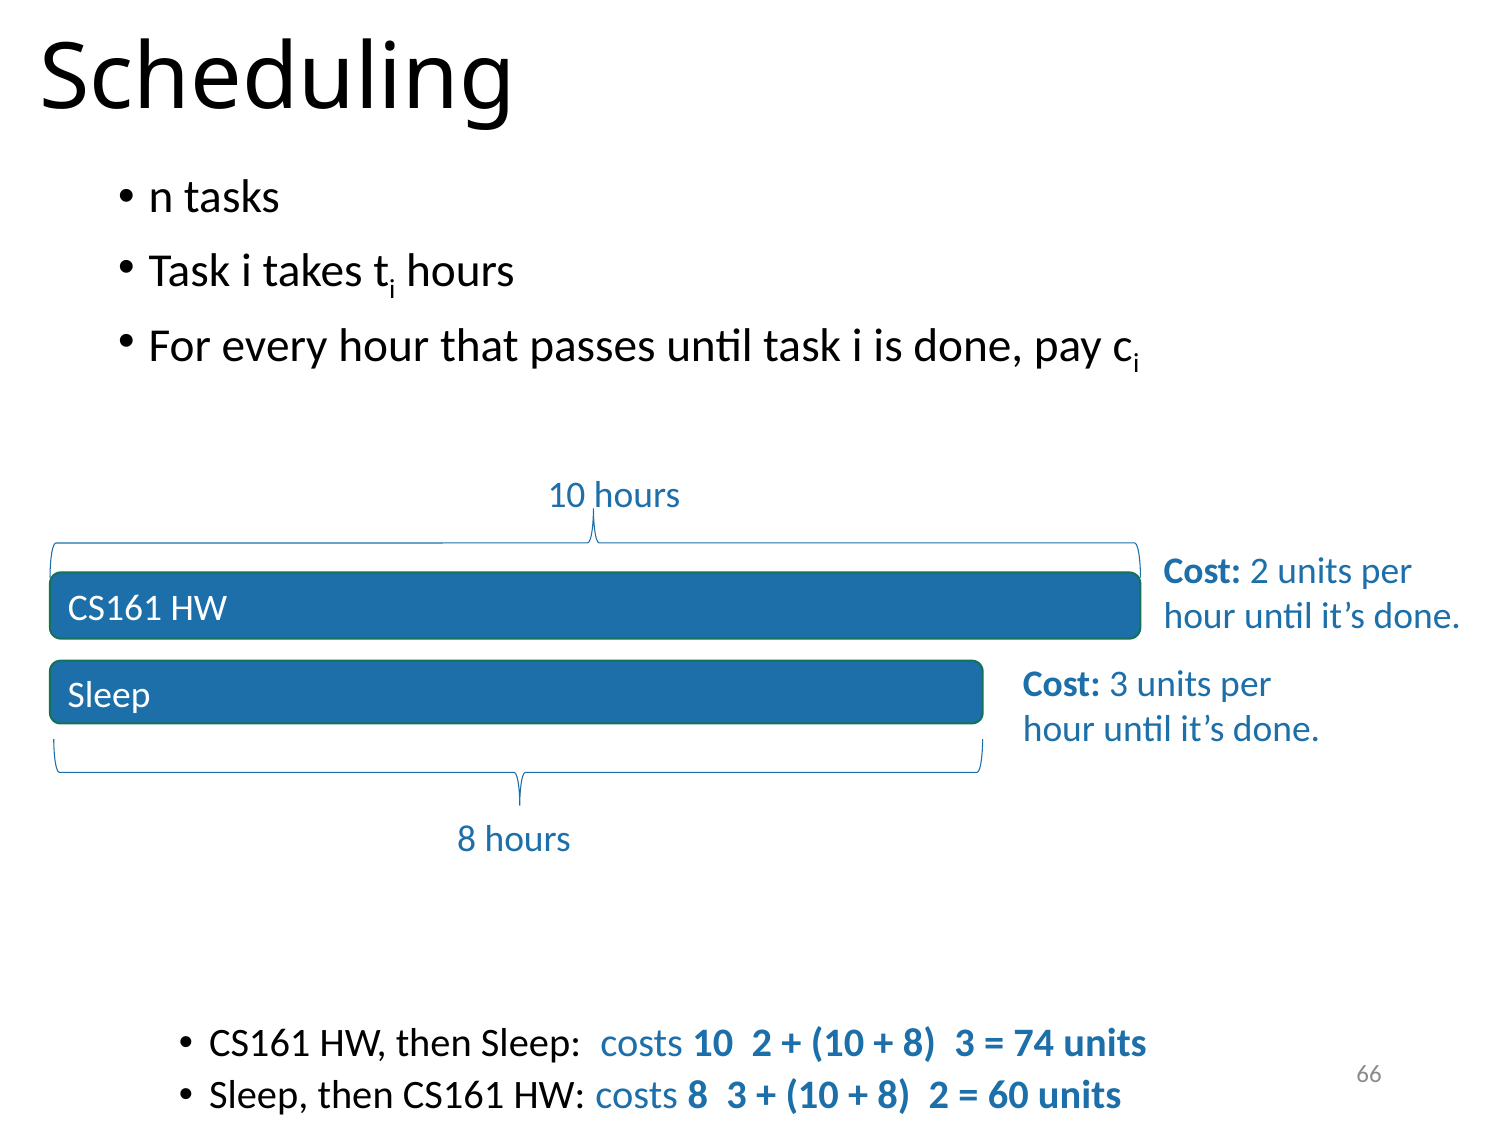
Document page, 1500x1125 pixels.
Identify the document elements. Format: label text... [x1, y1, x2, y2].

text_box Cost: 2 units per hour until it’s done. [1148, 538, 1488, 644]
title Scheduling [24, 14, 1318, 144]
text_box 8 hours [442, 806, 672, 867]
text_box CS161 HW [48, 578, 1142, 640]
text_box 10 hours [532, 462, 762, 523]
text_box [49, 523, 1142, 578]
slide_number 66 [1059, 1042, 1397, 1103]
text_box Cost: 3 units per hour until it’s done. [1008, 651, 1347, 756]
text_box [53, 739, 984, 806]
text_box Sleep [48, 659, 984, 725]
